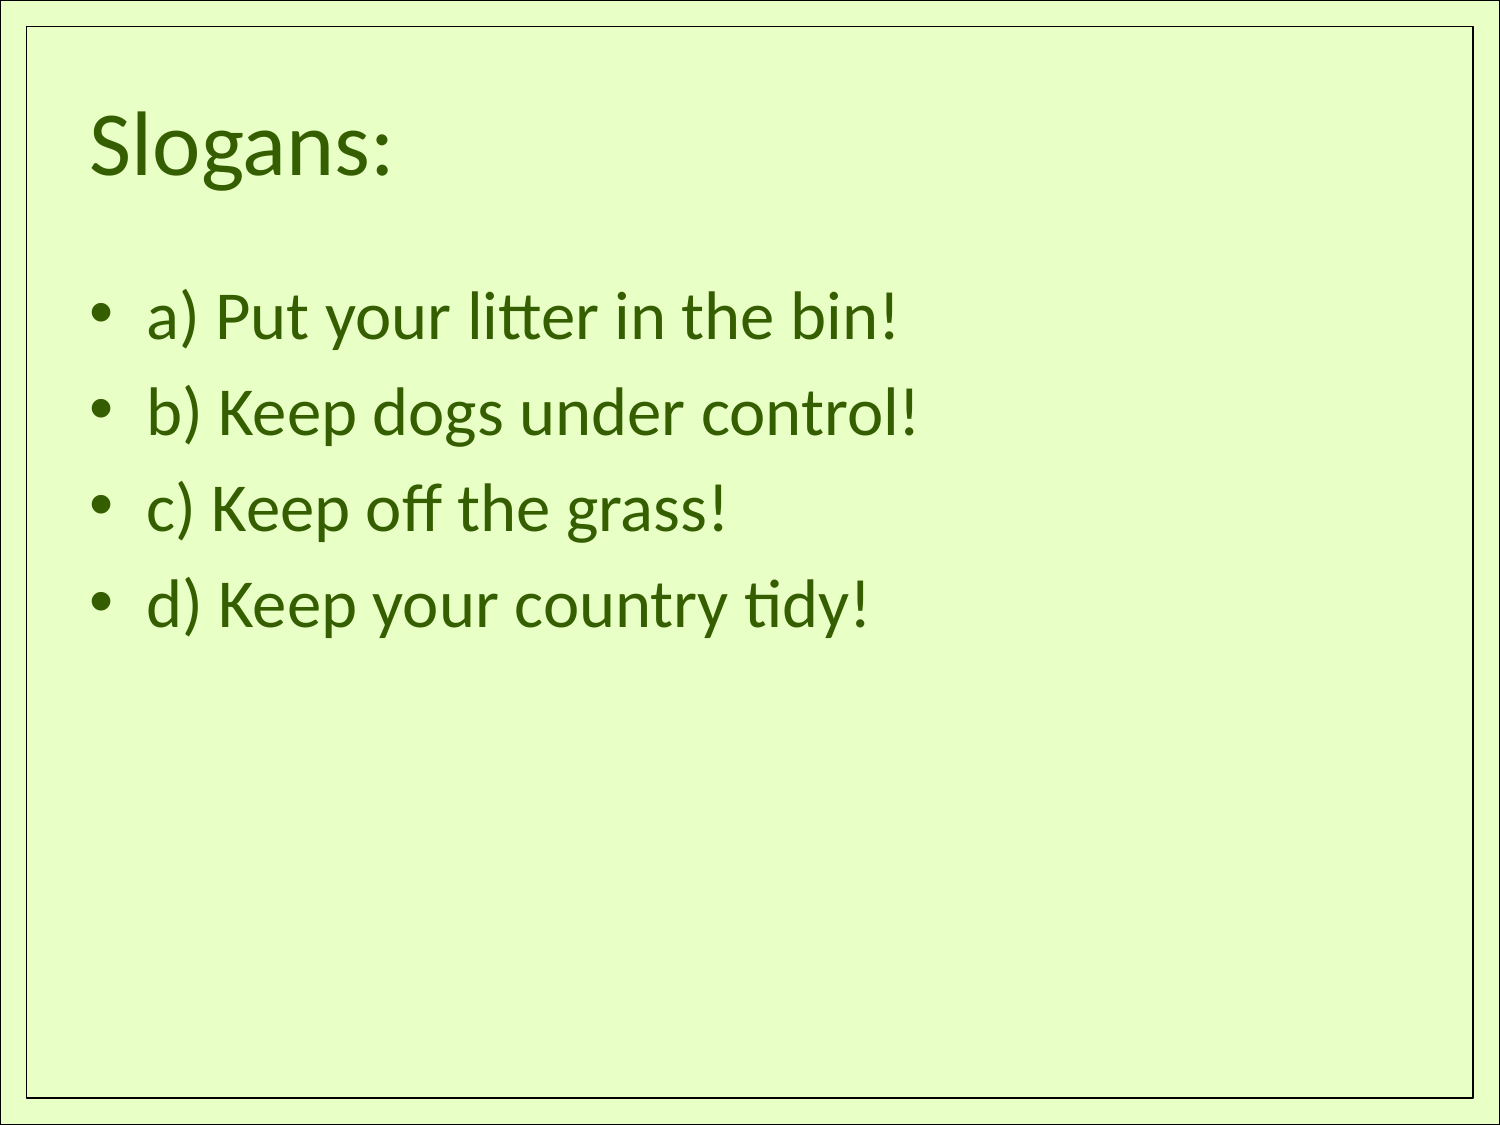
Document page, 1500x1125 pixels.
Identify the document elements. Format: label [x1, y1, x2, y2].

text_box [0, 0, 1500, 1125]
text_box [26, 26, 1473, 1098]
